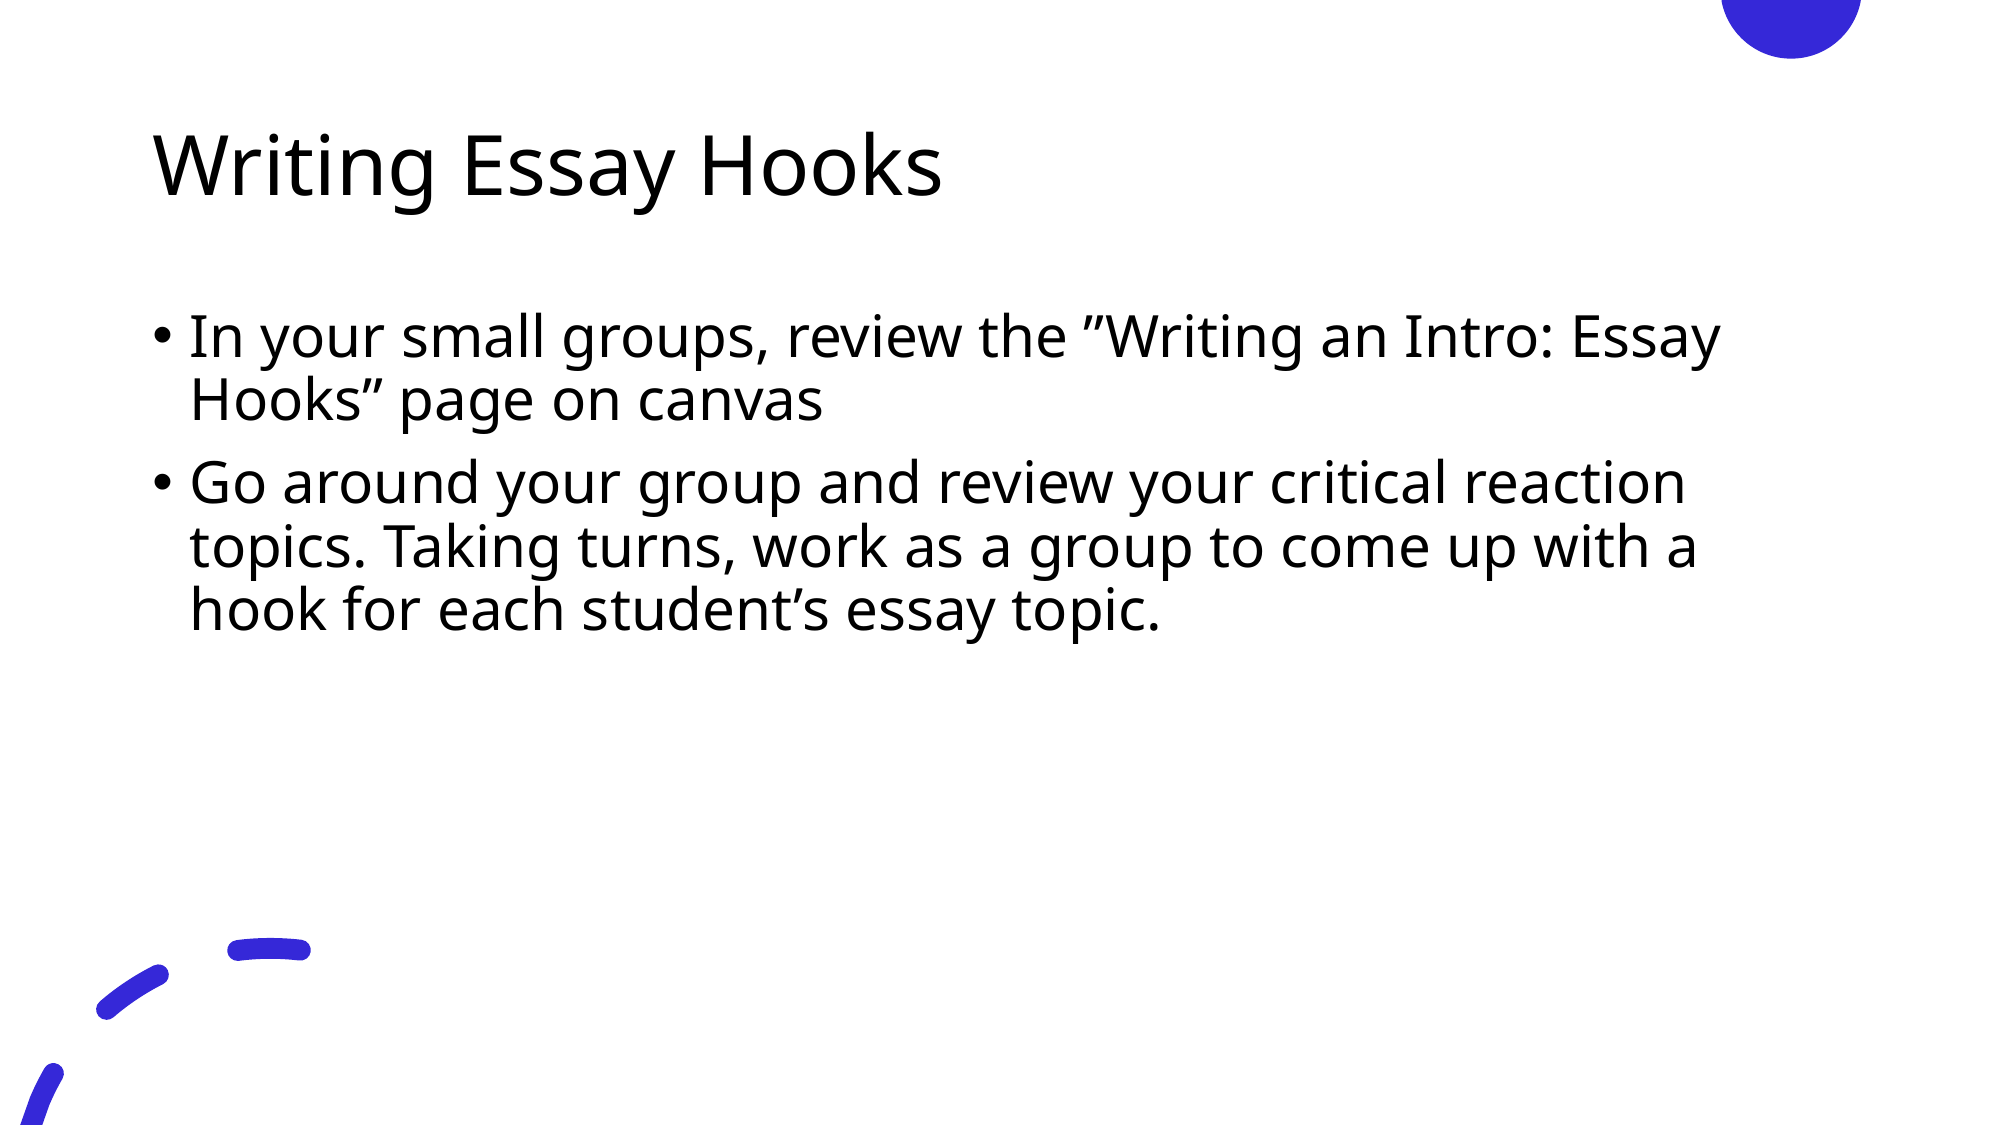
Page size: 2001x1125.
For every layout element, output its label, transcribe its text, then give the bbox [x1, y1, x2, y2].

list In your small groups, review the ”Writing an Intro: Essay Hooks” page on canvas Go around your group and review your critical reaction topics. Taking turns, work as a group to come up with a hook for each student’s essay topic. [137, 299, 1863, 933]
title Writing Essay Hooks [137, 59, 1863, 278]
